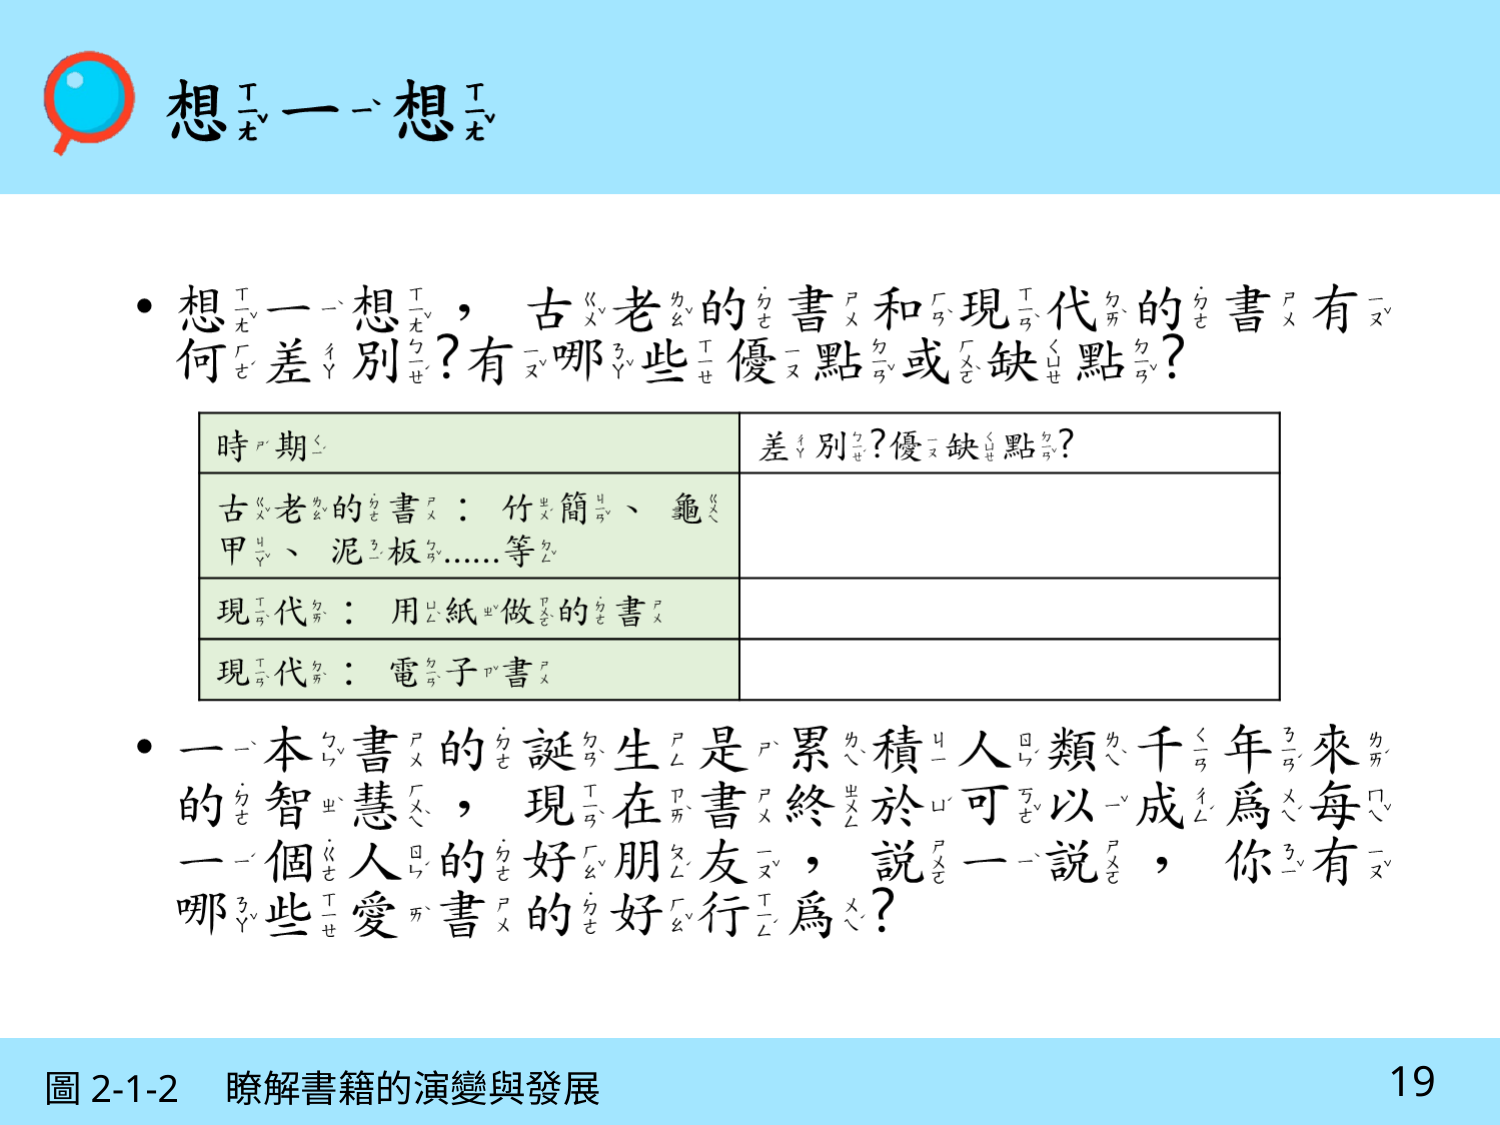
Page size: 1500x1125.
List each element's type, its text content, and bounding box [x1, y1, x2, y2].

slide_number 19 [1342, 1053, 1452, 1113]
picture [14, 0, 1438, 987]
text_box 圖2-1-2 瞭解書籍的演變與發展 [29, 1057, 854, 1118]
